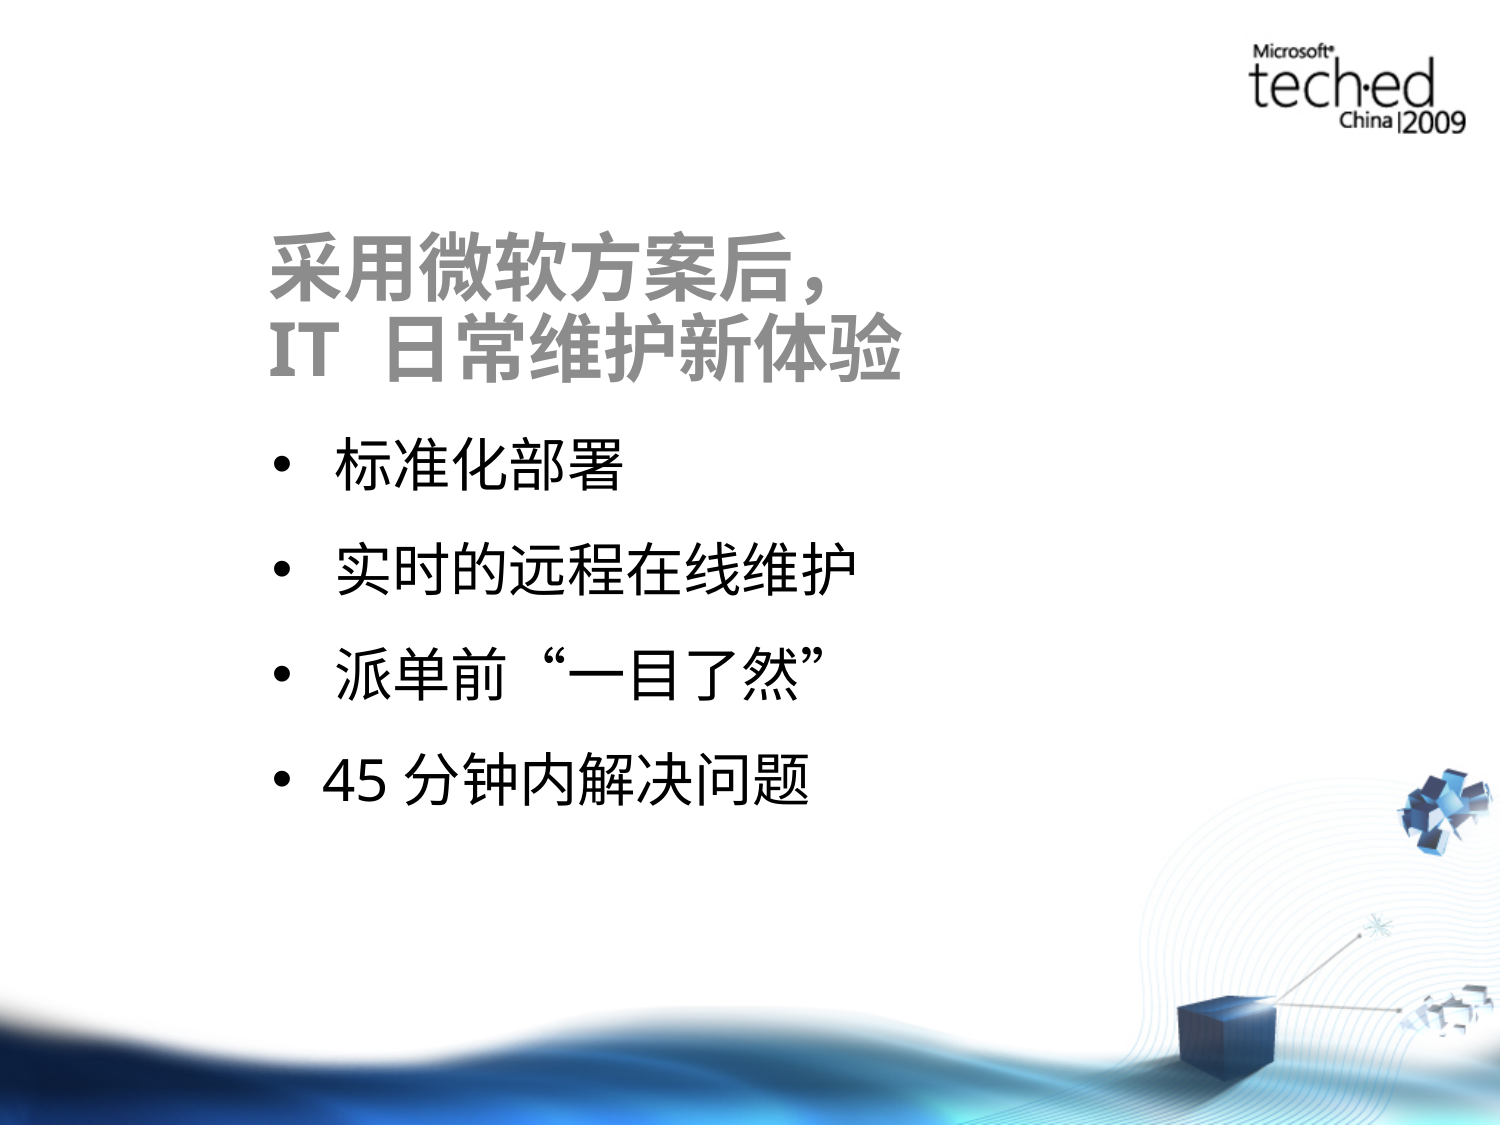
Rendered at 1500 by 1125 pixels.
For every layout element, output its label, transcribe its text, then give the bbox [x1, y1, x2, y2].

text_box 标准化部署 实时的远程在线维护 派单前“一目了然” 45分钟内解决问题 [257, 386, 874, 821]
picture [0, 0, 1500, 1125]
text_box 采用微软方案后， IT 日常维护新体验 [253, 223, 1425, 420]
